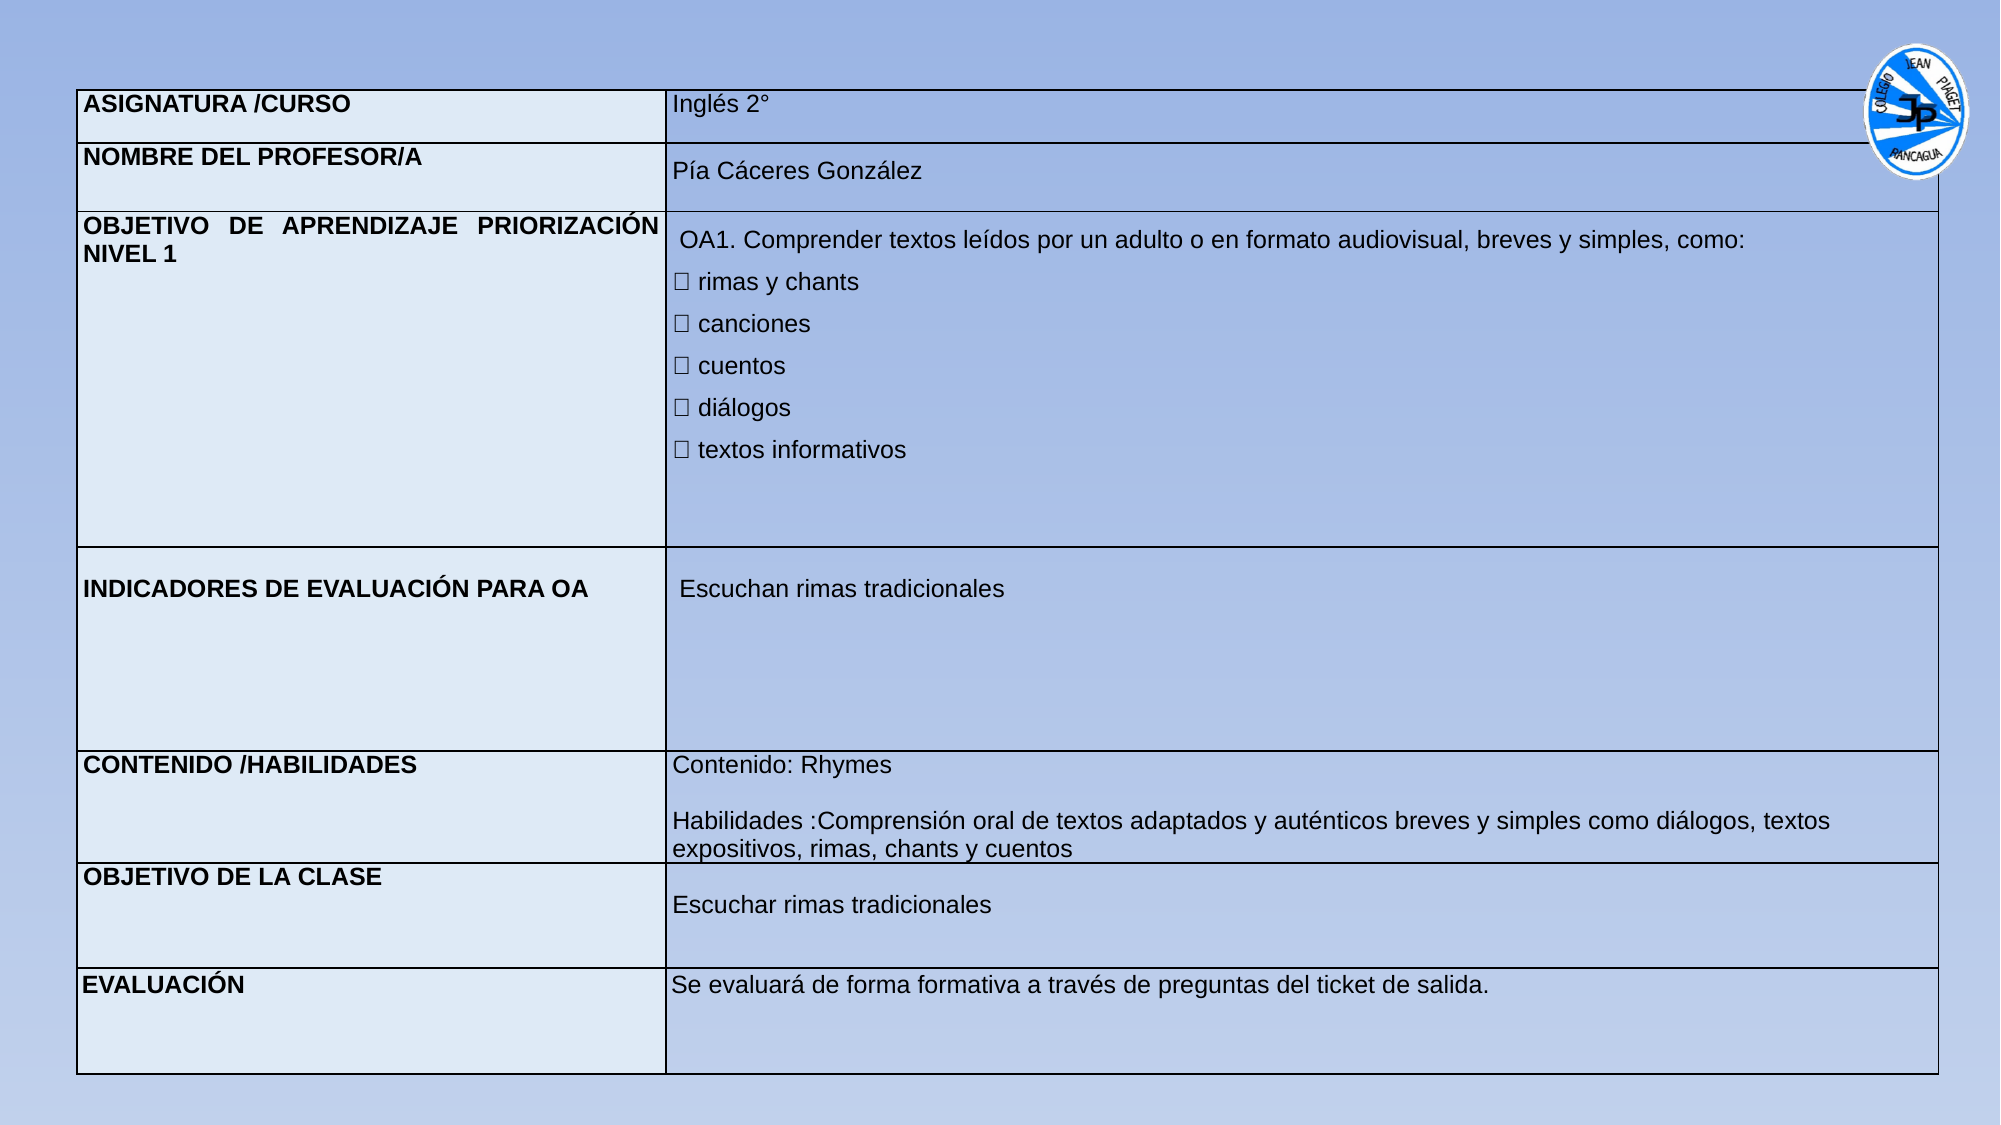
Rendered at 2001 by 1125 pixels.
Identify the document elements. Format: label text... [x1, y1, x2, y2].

table_cell Se evaluará de forma formativa a través de preguntas del ticket de salida. [667, 969, 1938, 1073]
table_cell EVALUACIÓN [78, 969, 665, 1073]
table_cell Contenido: Rhymes Habilidades :Comprensión oral de textos adaptados y auténticos breves y simples como diálogos, textos expositivos, rimas, chants y cuentos [667, 752, 1938, 862]
table_cell OBJETIVO DE APRENDIZAJE PRIORIZACIÓN NIVEL 1 [78, 212, 665, 546]
table_cell CONTENIDO /HABILIDADES [78, 752, 665, 862]
table_cell Escuchar rimas tradicionales [667, 864, 1938, 967]
table_cell NOMBRE DEL PROFESOR/A [78, 144, 665, 211]
table_cell Escuchan rimas tradicionales [667, 548, 1938, 750]
table_cell Pía Cáceres González [667, 144, 1938, 211]
table_header Inglés 2° [667, 91, 1832, 142]
table_cell OA1. Comprender textos leídos por un adulto o en formato audiovisual, breves y simples, como:  rimas y chants  canciones  cuentos  diálogos  textos informativos [667, 212, 1938, 546]
table_header ASIGNATURA /CURSO [78, 91, 665, 142]
table_cell OBJETIVO DE LA CLASE [78, 864, 665, 967]
picture [1837, 41, 2000, 182]
table_cell INDICADORES DE EVALUACIÓN PARA OA [78, 548, 665, 750]
